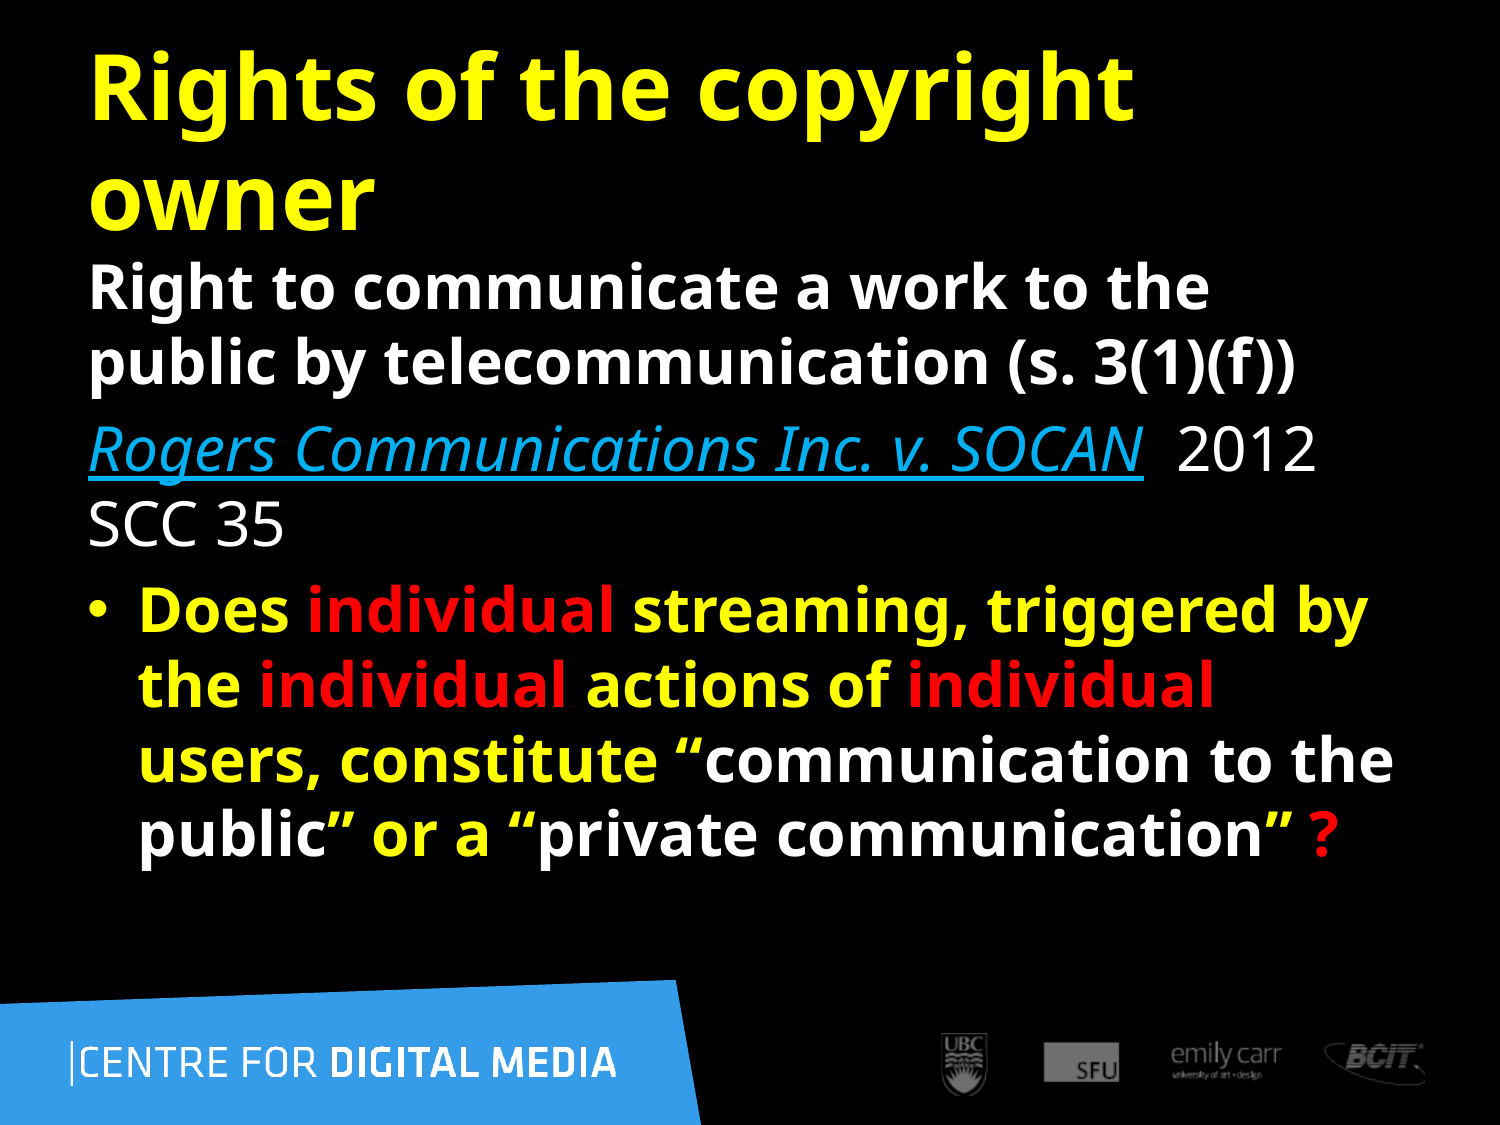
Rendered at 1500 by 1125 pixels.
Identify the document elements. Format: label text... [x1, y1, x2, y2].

title Rights of the copyright owner [75, 45, 1425, 233]
list Right to communicate a work to the public by telecommunication (s. 3(1)(f)) Rogers Communications Inc. v. SOCAN 2012 SCC 35 Does individual streaming, triggered by the individual actions of individual users, constitute “communication to the public” or a “private communication” ? [75, 234, 1425, 944]
